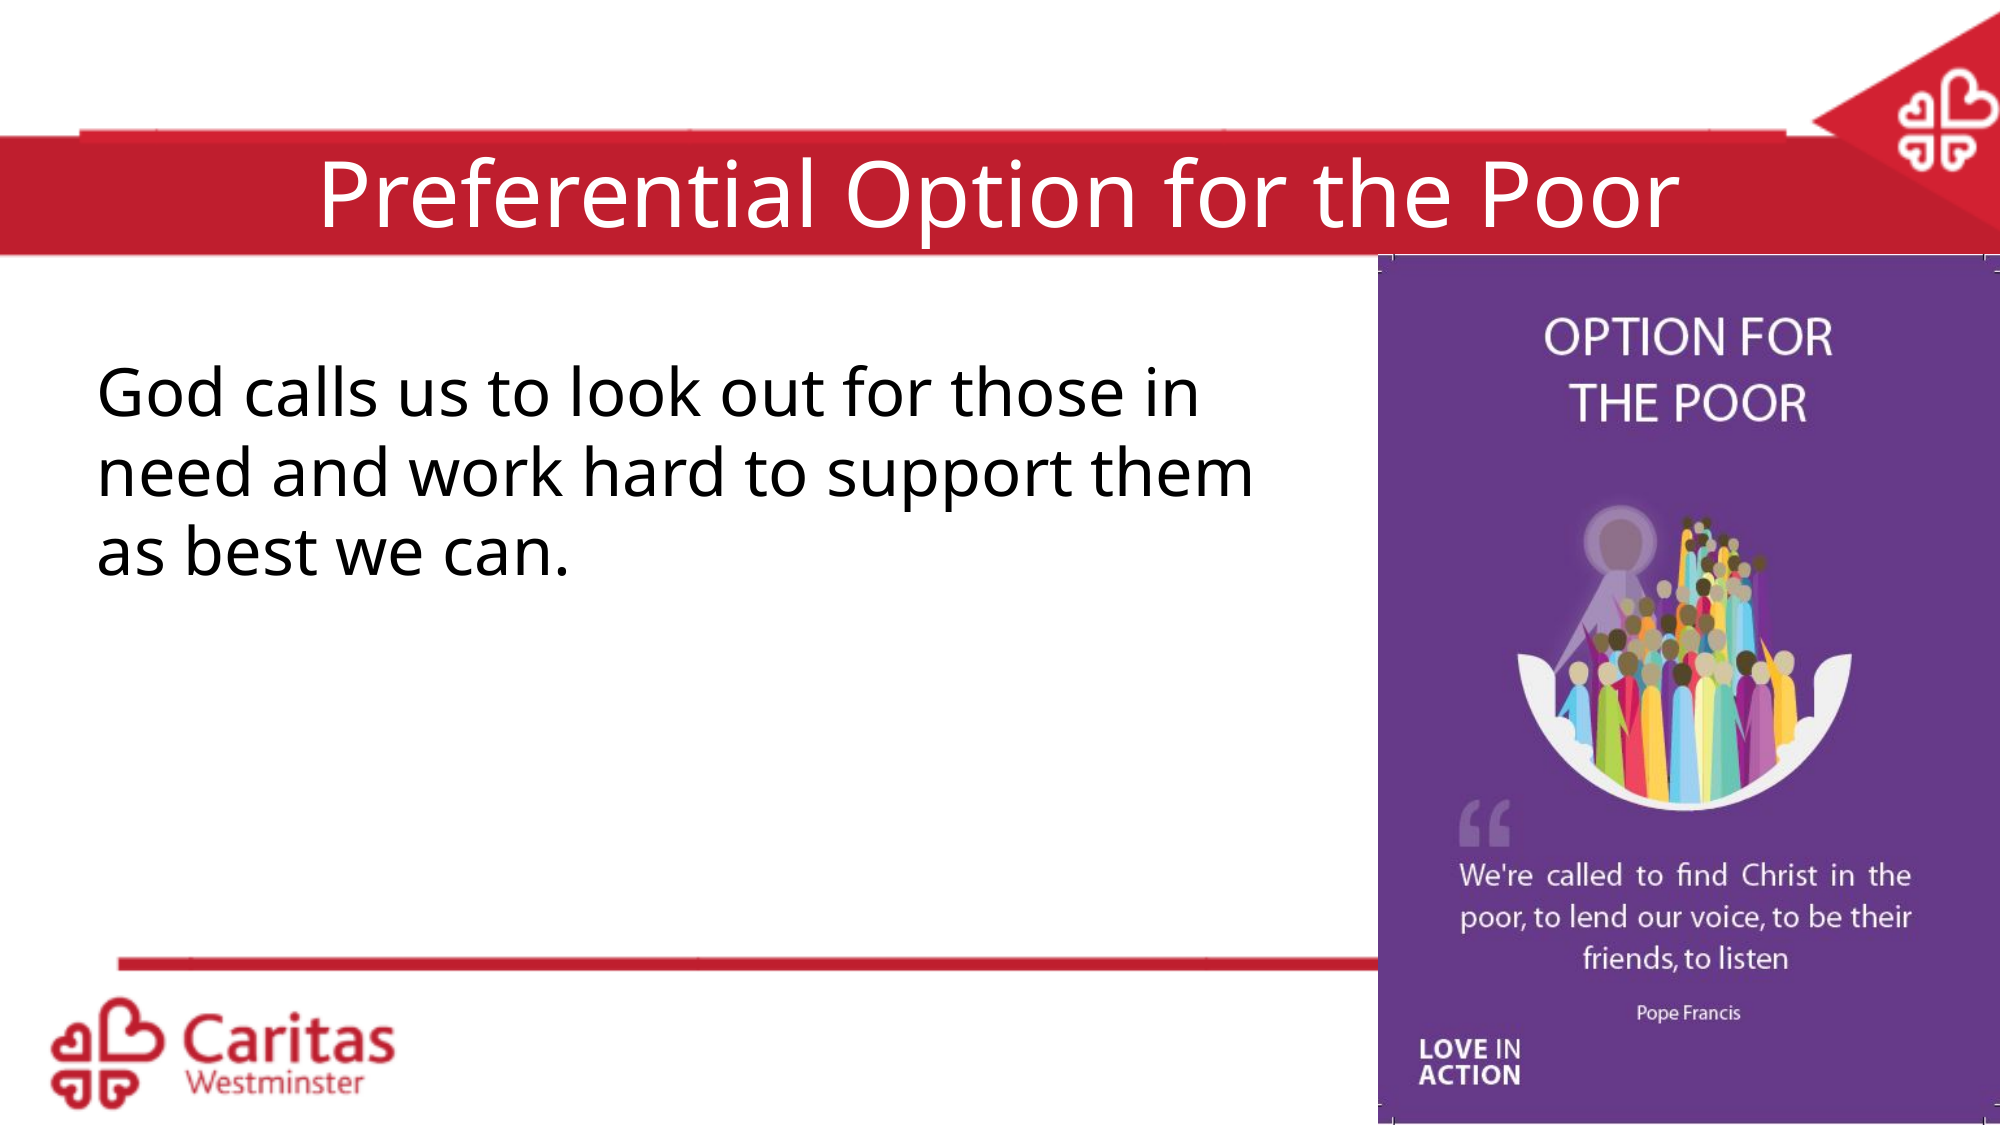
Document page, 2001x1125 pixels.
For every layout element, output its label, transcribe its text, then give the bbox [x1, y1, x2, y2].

picture [0, 0, 2000, 1125]
text_box God calls us to look out for those in need and work hard to support them as best we can. [81, 341, 1310, 742]
